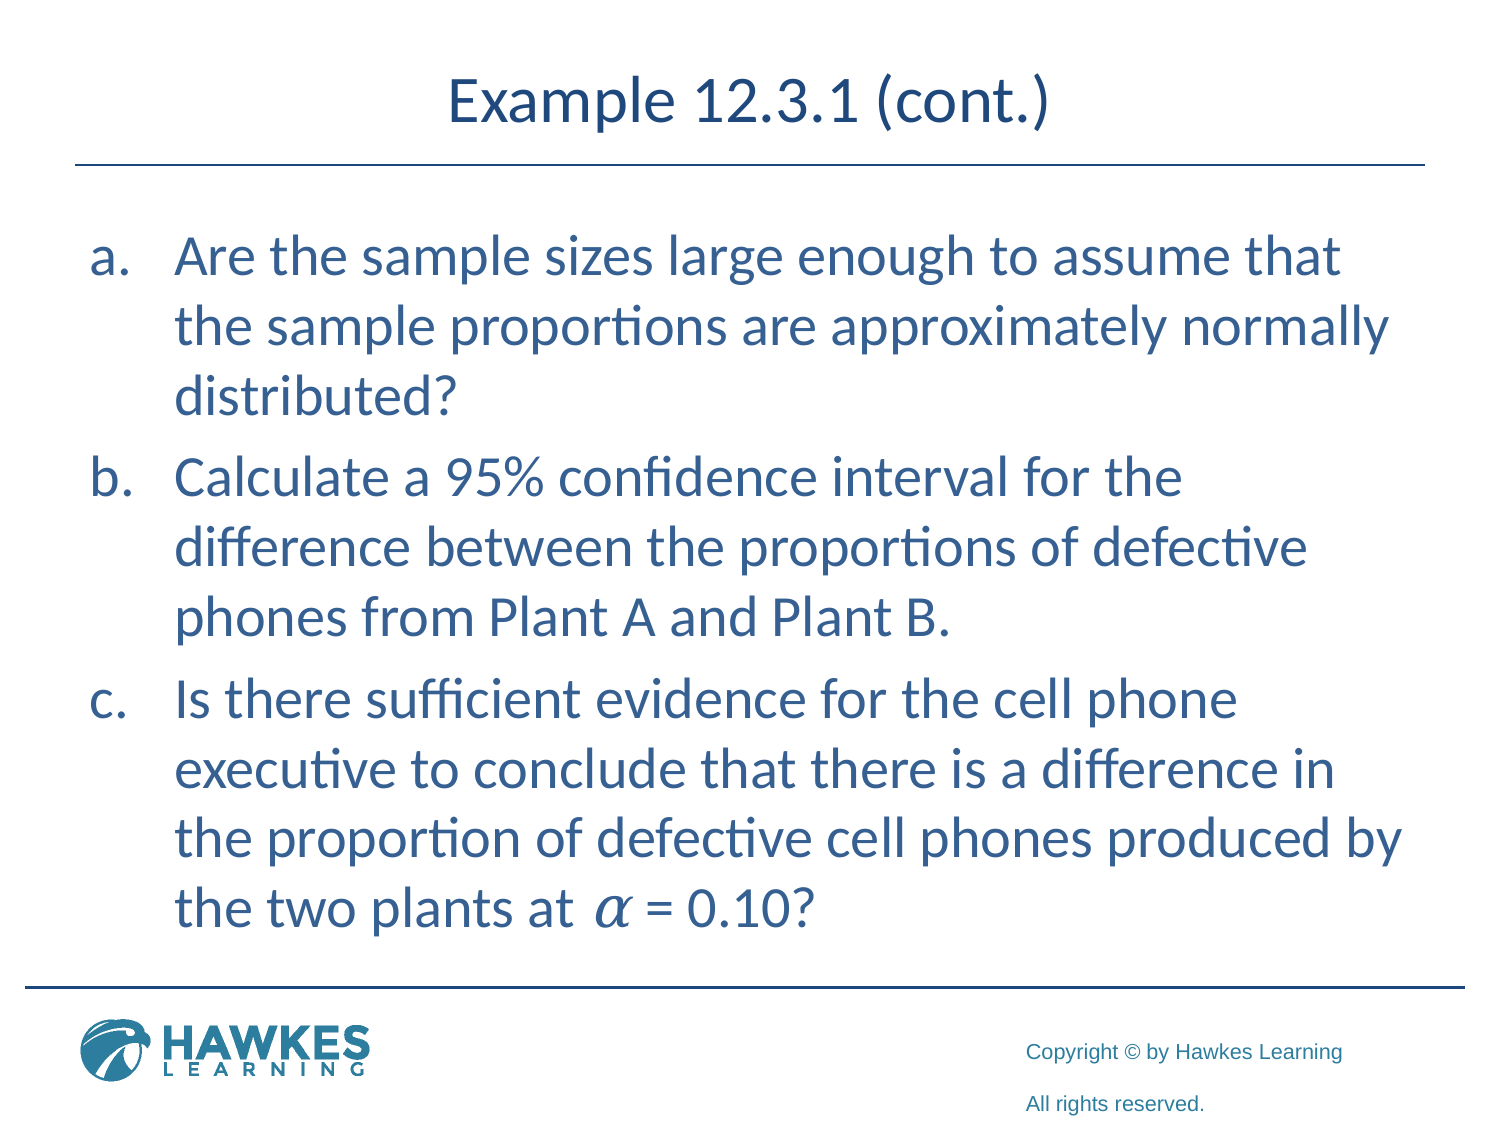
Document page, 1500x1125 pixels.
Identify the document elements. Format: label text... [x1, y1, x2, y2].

picture [75, 1012, 375, 1088]
title Example 12.3.1 (cont.) [75, 29, 1425, 180]
list Are the sample sizes large enough to assume that the sample proportions are approximately normally distributed? Calculate a 95% confidence interval for the difference between the proportions of defective phones from Plant A and Plant B. Is there sufficient evidence for the cell phone executive to conclude that there is a difference in the proportion of defective cell phones produced by the two plants at α = 0.10? [75, 210, 1425, 960]
